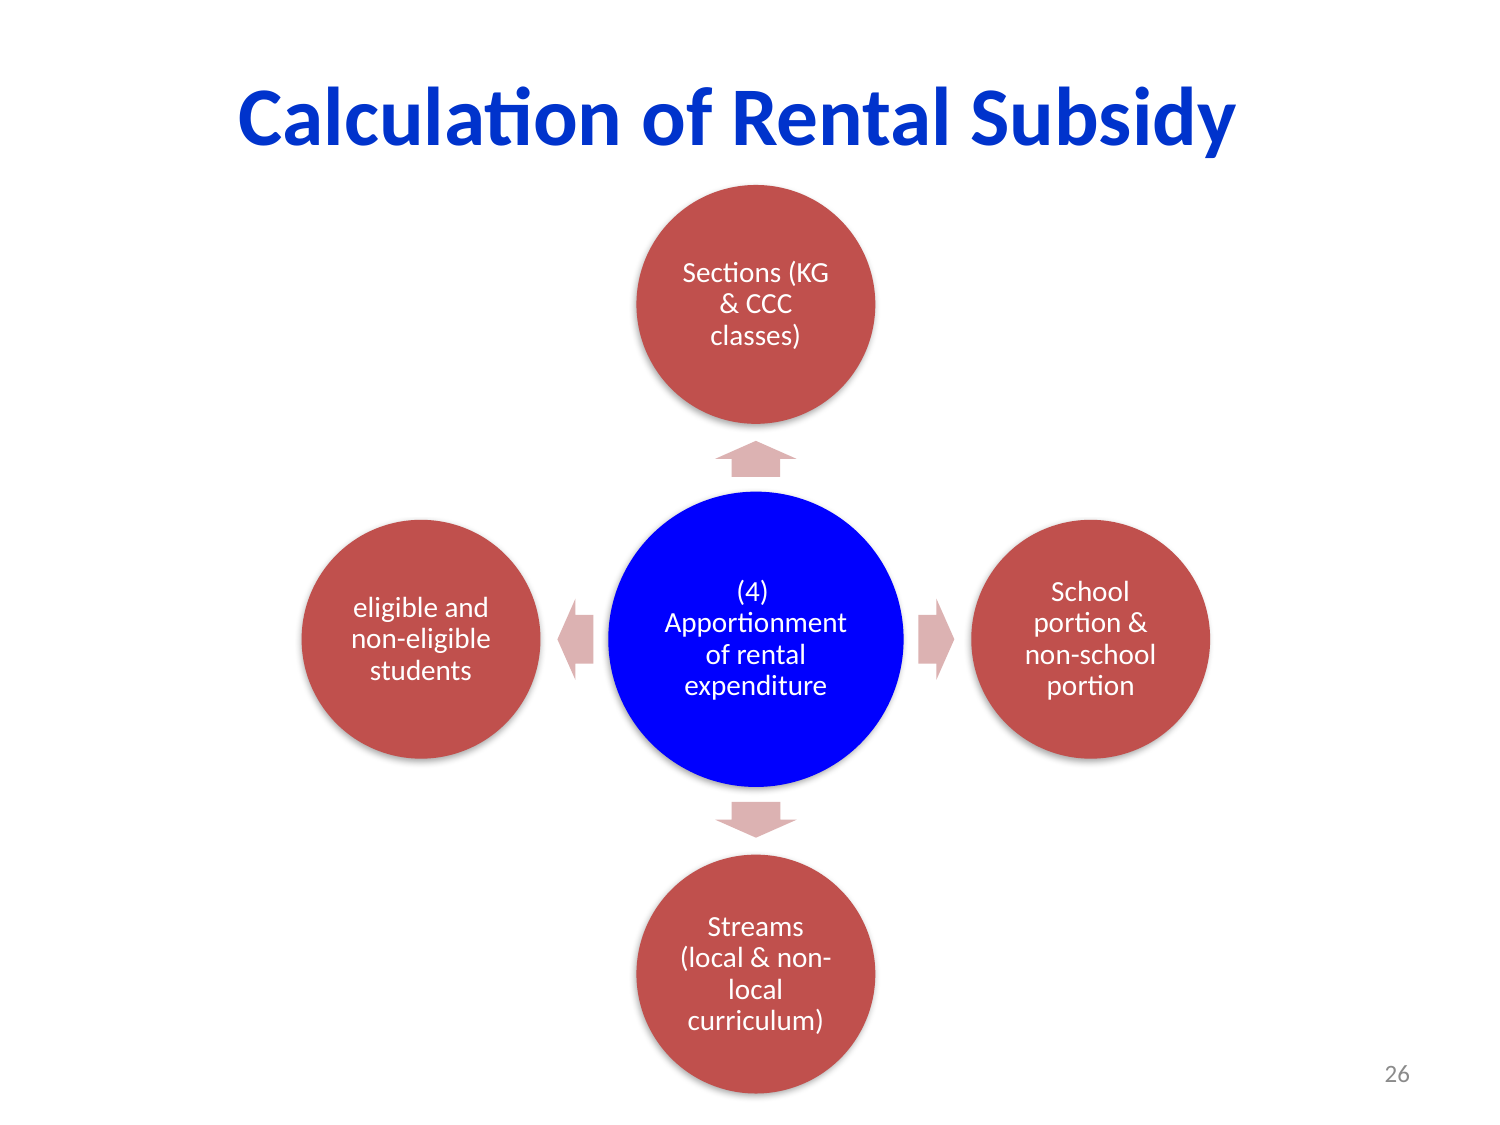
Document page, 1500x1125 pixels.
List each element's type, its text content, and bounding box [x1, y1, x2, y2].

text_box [111, 184, 1400, 1095]
text_box Calculation of Rental Subsidy [41, 54, 1436, 208]
slide_number 26 [1400, 1042, 1425, 1103]
